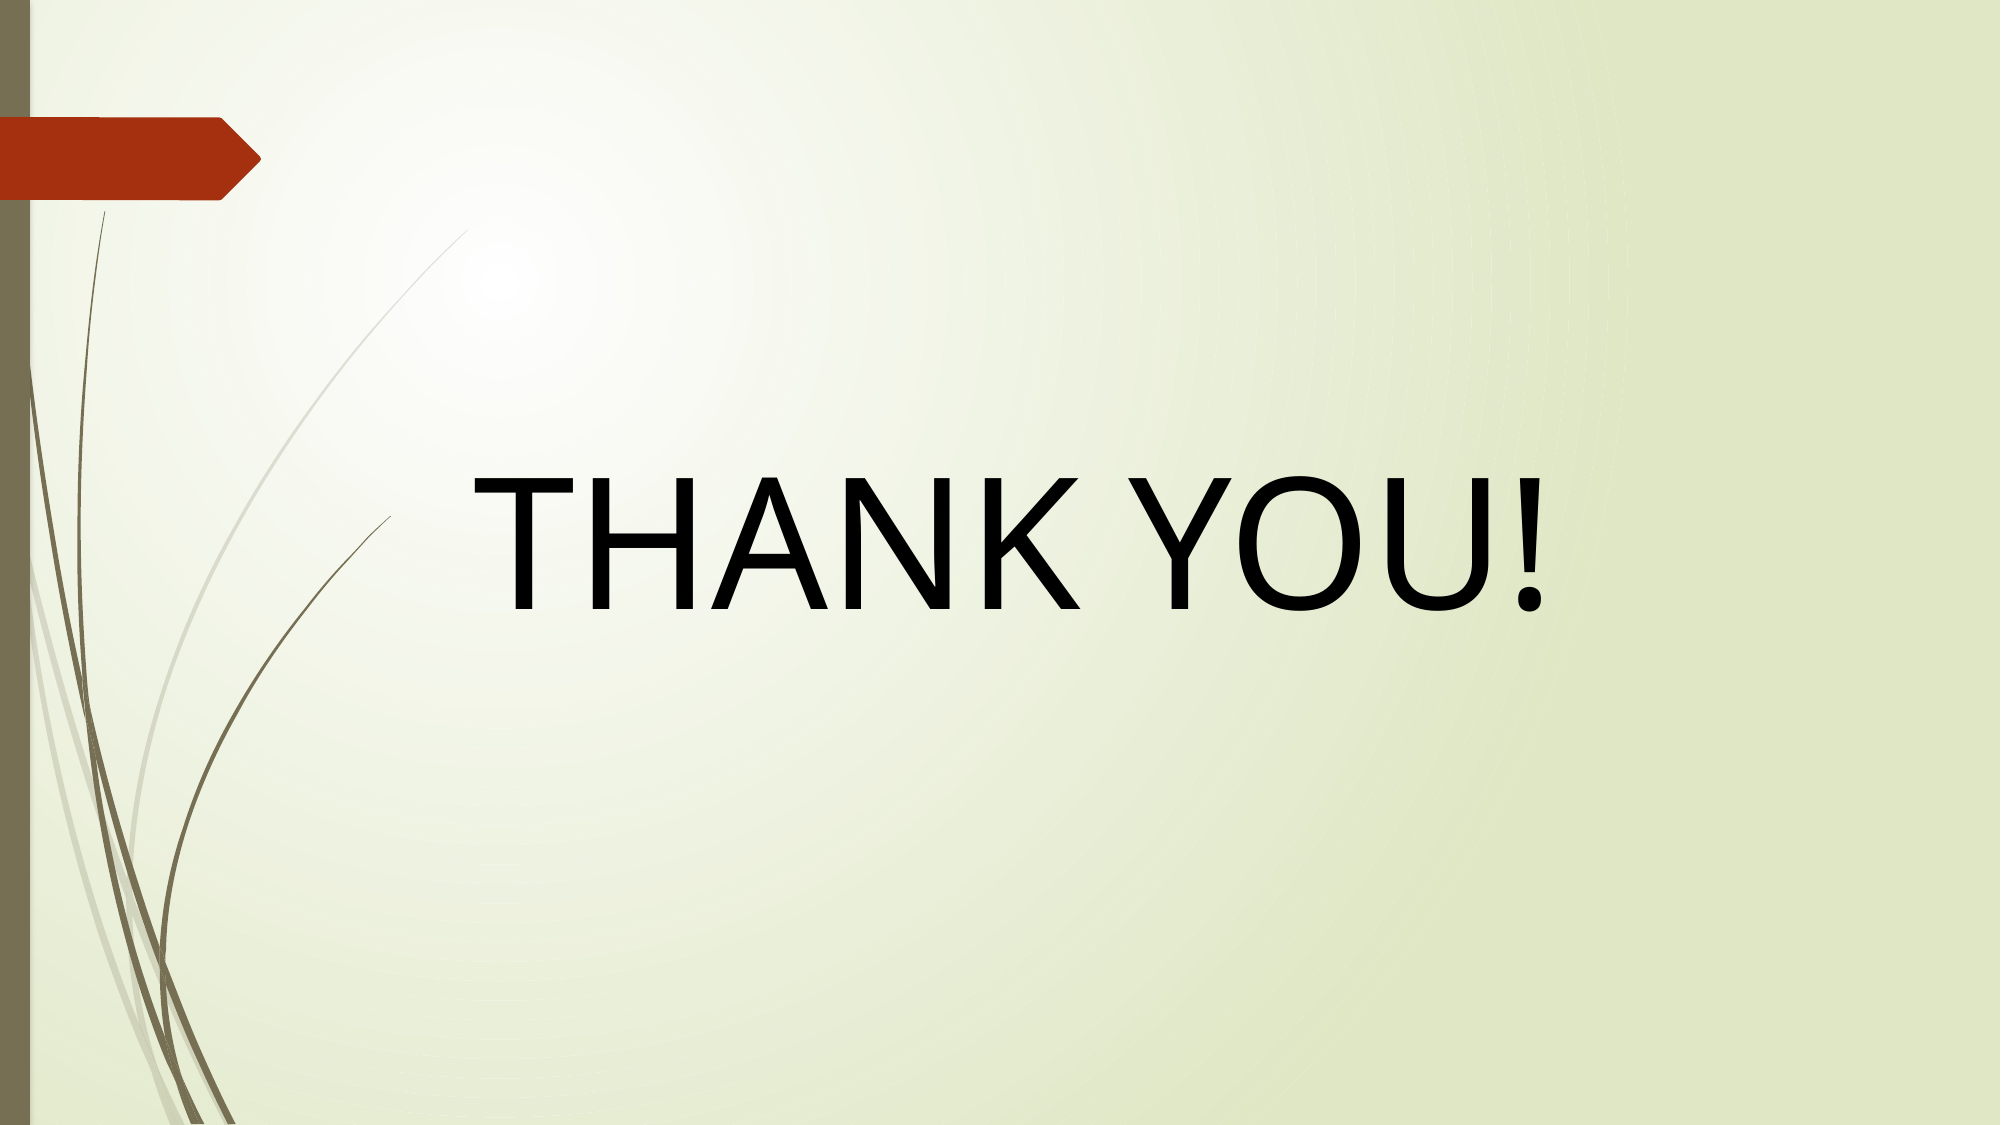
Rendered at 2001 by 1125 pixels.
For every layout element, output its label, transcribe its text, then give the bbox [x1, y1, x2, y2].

text_box THANK YOU! [331, 418, 1698, 654]
